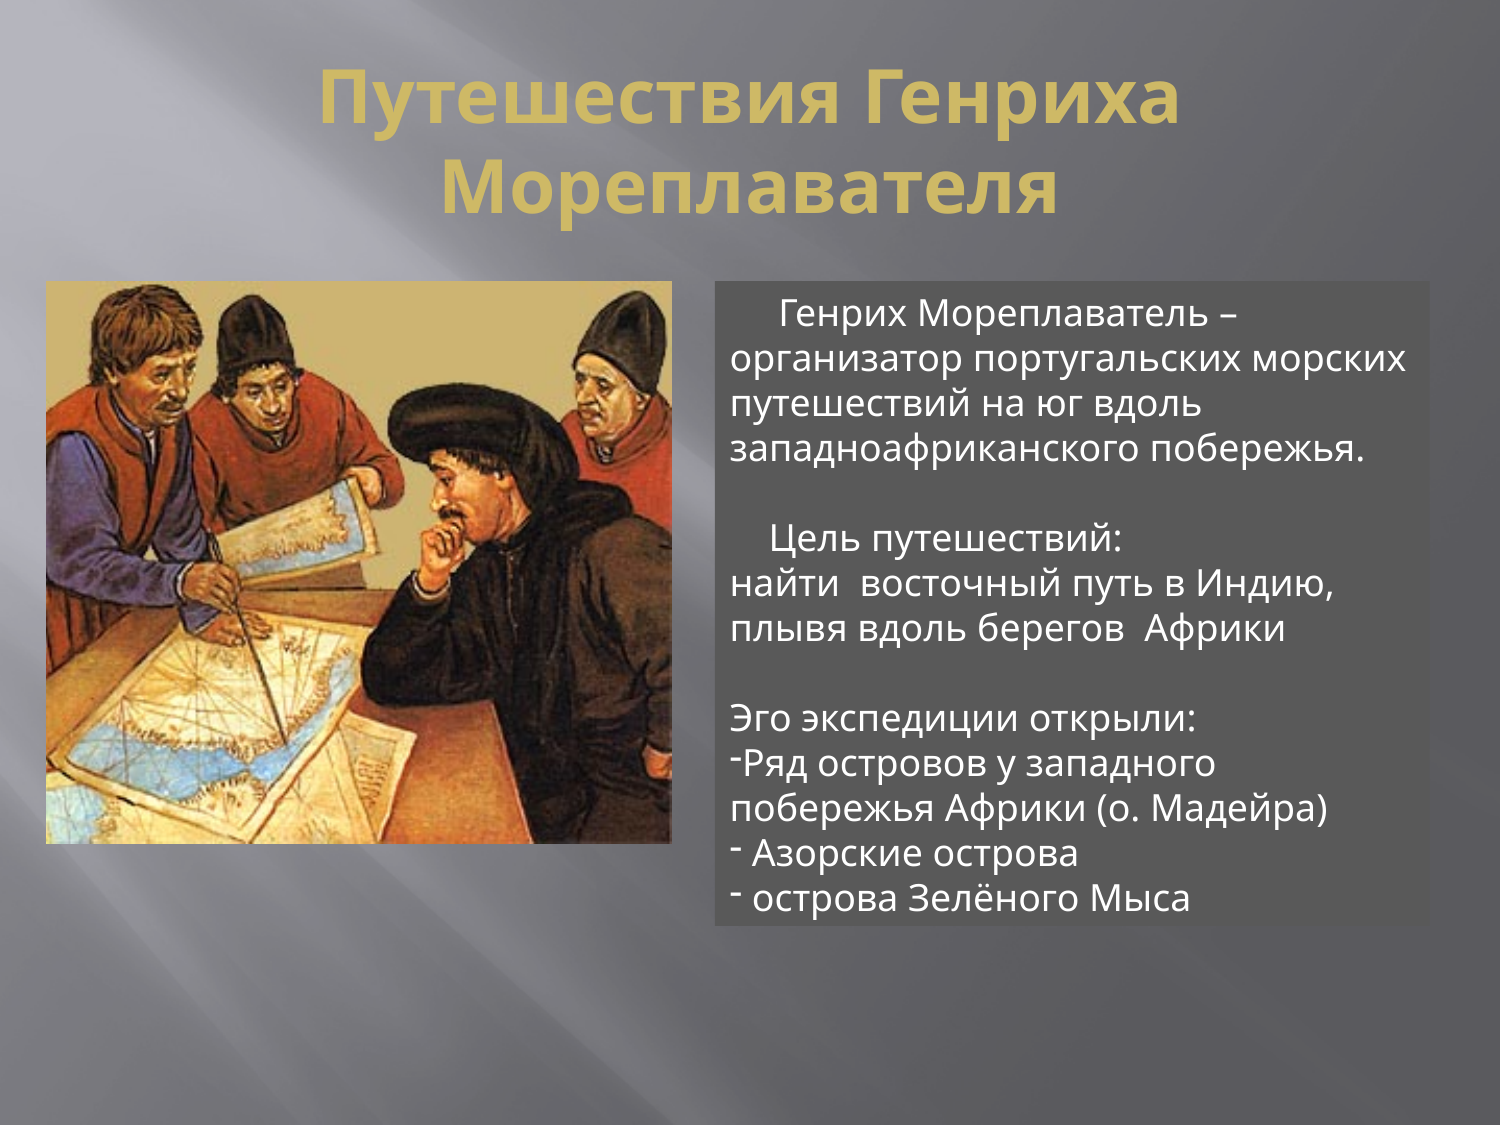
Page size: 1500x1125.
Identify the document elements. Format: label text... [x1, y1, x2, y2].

title Путешествия Генриха Мореплавателя [75, 45, 1425, 233]
picture [46, 280, 673, 844]
text_box Генрих Мореплаватель – организатор португальских морских путешествий на юг вдоль западноафриканского побережья. Цель путешествий: найти восточный путь в Индию, плывя вдоль берегов Африки Эго экспедиции открыли: Ряд островов у западного побережья Африки (о. Мадейра) Азорские острова острова Зелёного Мыса [714, 281, 1430, 926]
